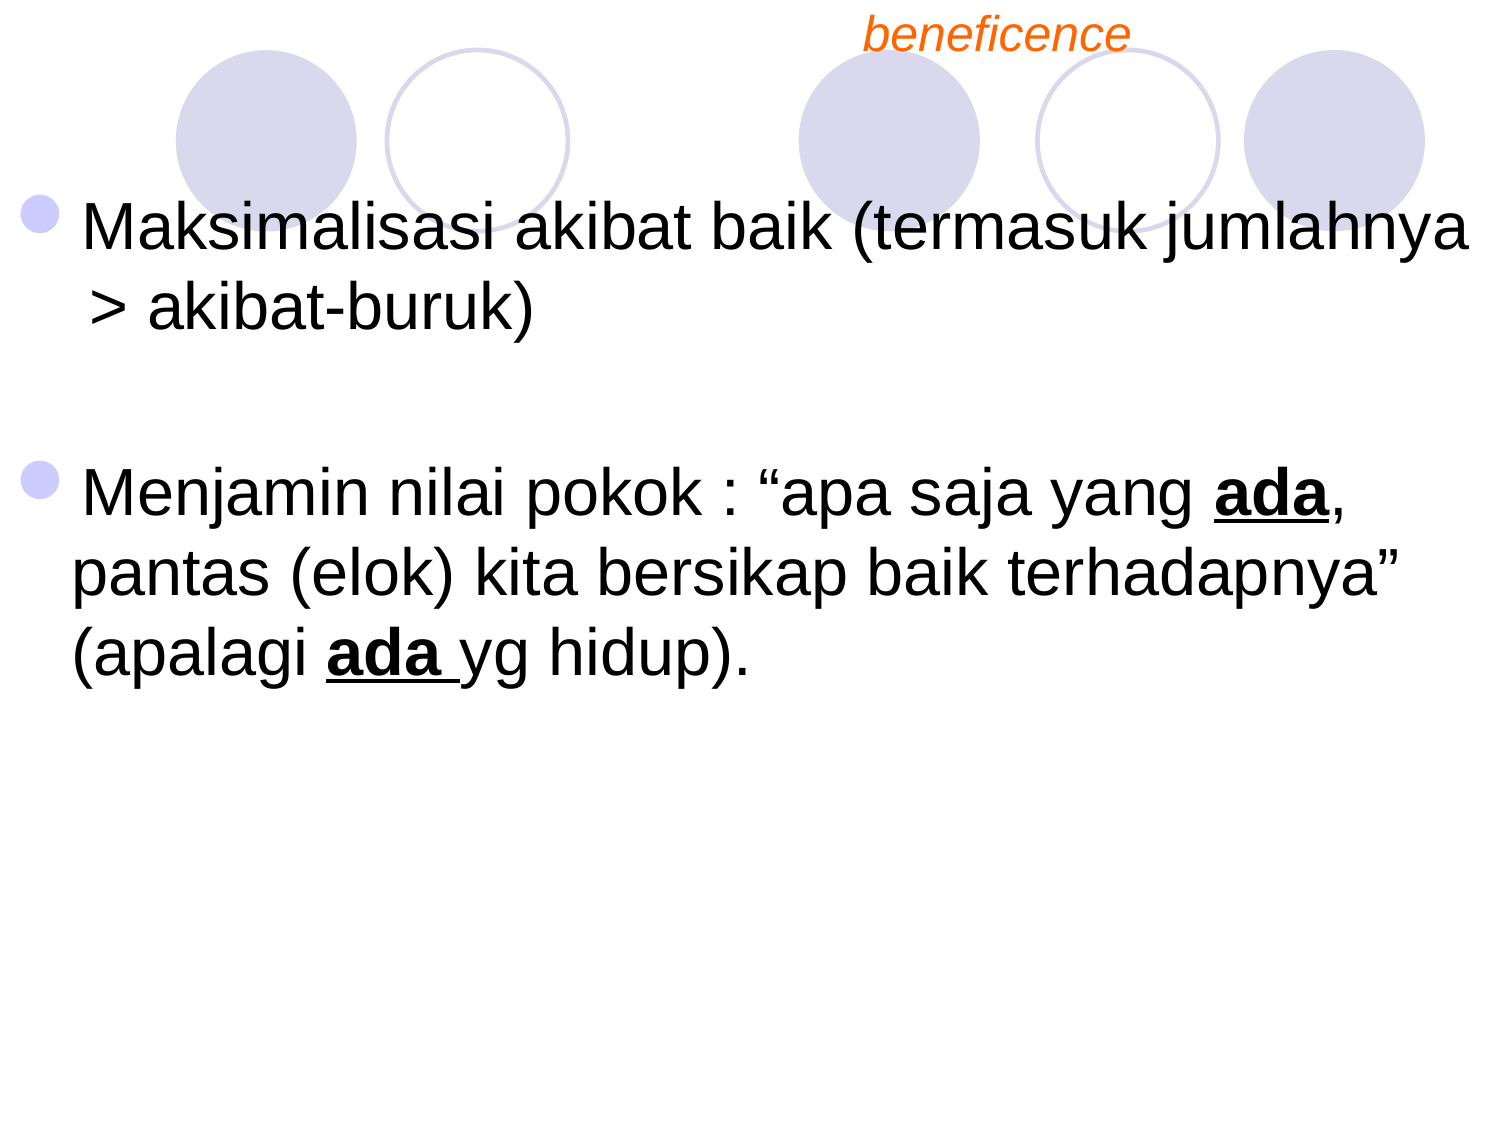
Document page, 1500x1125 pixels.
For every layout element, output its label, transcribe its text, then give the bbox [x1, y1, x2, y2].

text_box beneficence [847, 0, 1147, 69]
list Maksimalisasi akibat baik (termasuk jumlahnya > akibat-buruk) Menjamin nilai pokok : “apa saja yang ada, pantas (elok) kita bersikap baik terhadapnya” (apalagi ada yg hidup). [0, 174, 1500, 1006]
